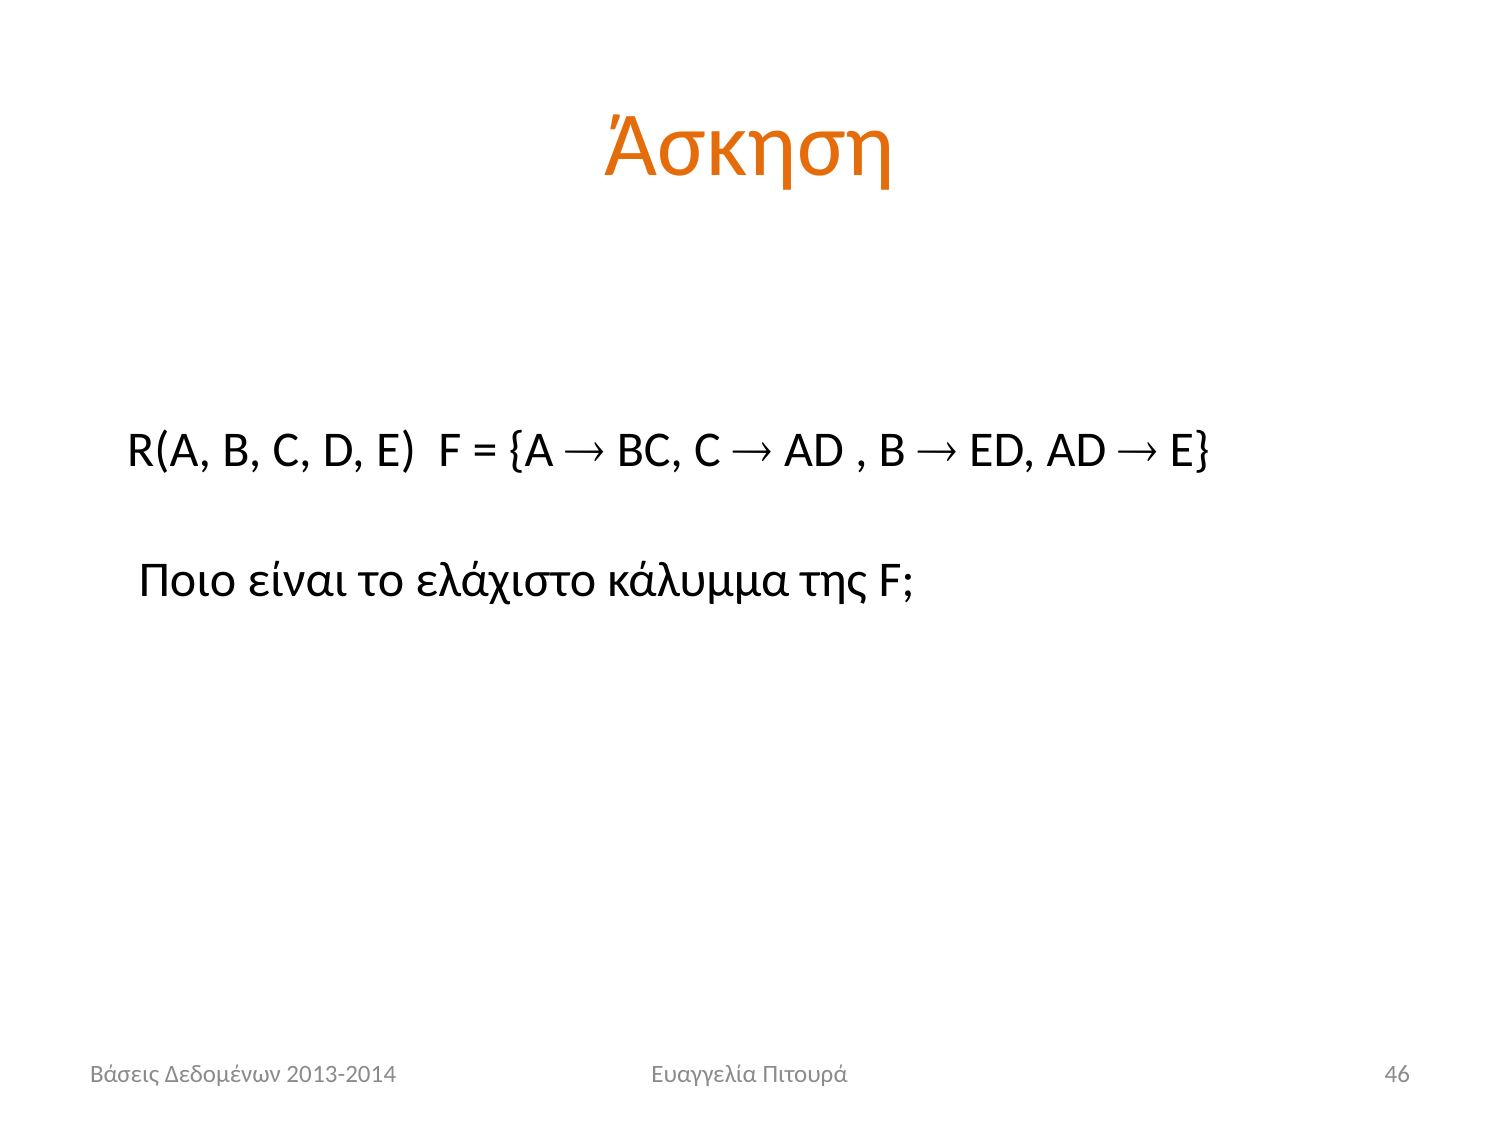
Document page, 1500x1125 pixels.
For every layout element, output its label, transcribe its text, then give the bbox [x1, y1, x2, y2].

text_box Ποιο είναι το ελάχιστο κάλυμμα της F; [123, 538, 1270, 614]
slide_number 46 [1074, 1042, 1425, 1103]
title Άσκηση [75, 45, 1425, 233]
footer Ευαγγελία Πιτουρά [512, 1042, 988, 1103]
text_box R(A, B, C, D, Ε) F = {A  ΒC, C  ΑD , Β  ΕD, AD  E} [112, 408, 1363, 484]
slide_number Βάσεις Δεδομένων 2013-2014 [75, 1042, 425, 1103]
